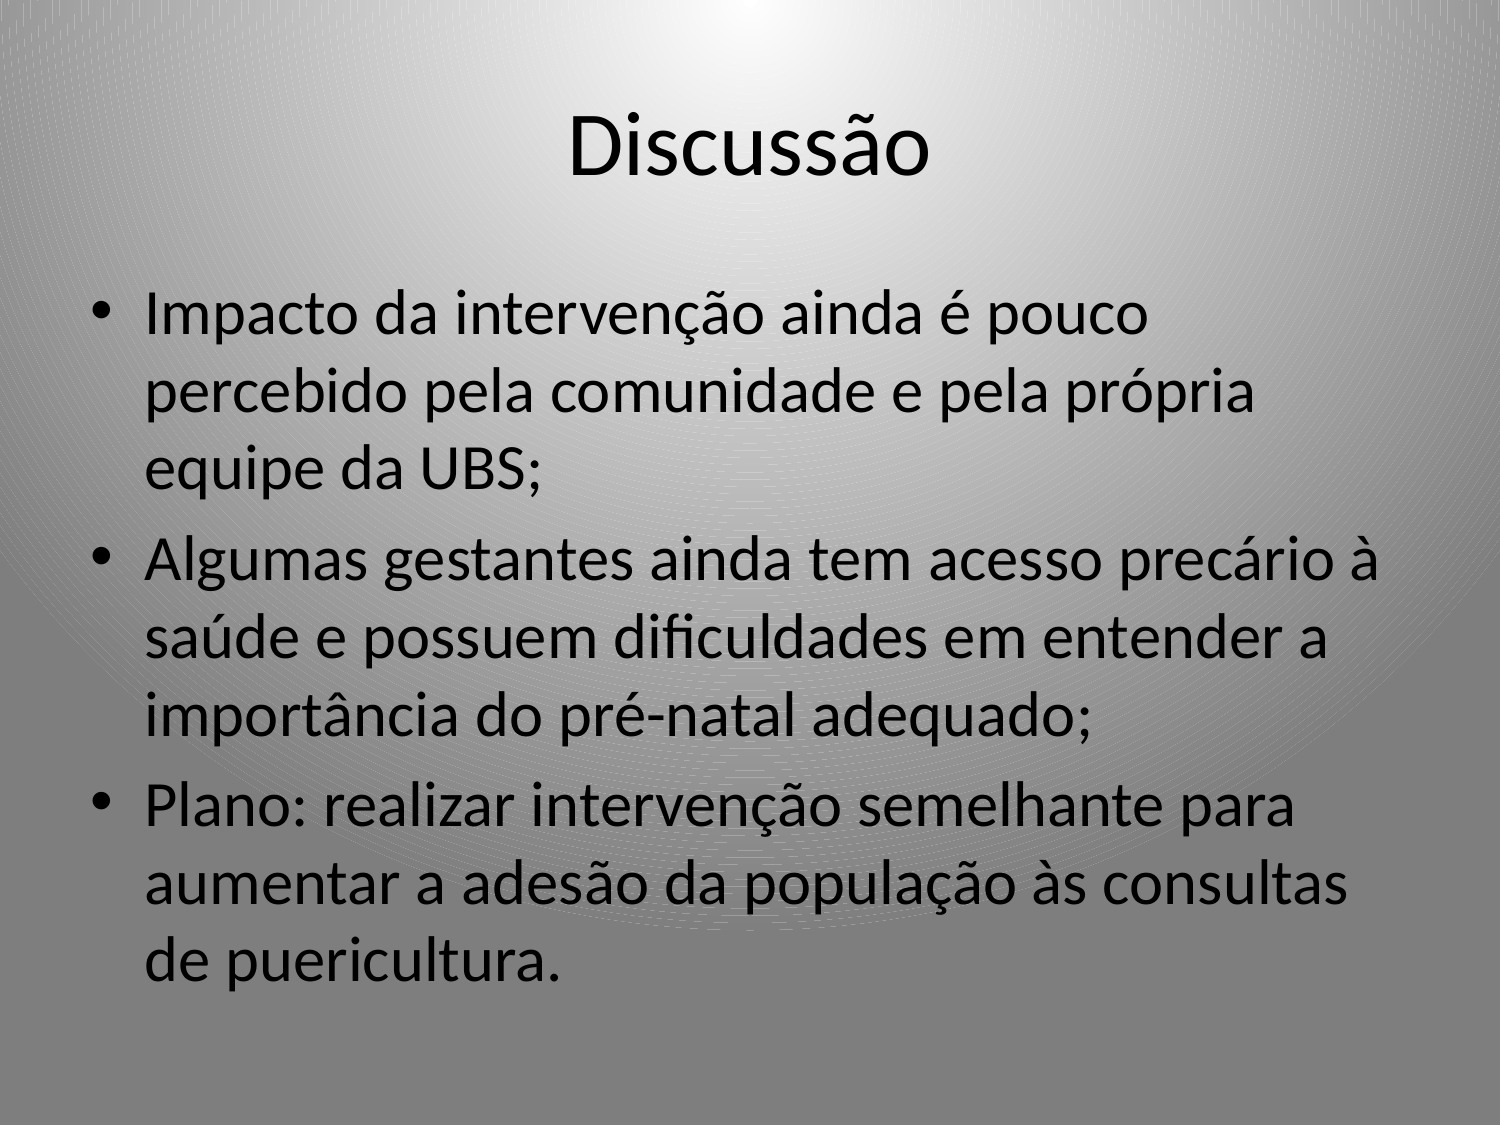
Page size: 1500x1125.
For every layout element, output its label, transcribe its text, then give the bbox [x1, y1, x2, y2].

list Impacto da intervenção ainda é pouco percebido pela comunidade e pela própria equipe da UBS; Algumas gestantes ainda tem acesso precário à saúde e possuem dificuldades em entender a importância do pré-natal adequado; Plano: realizar intervenção semelhante para aumentar a adesão da população às consultas de puericultura. [75, 262, 1425, 1005]
title Discussão [75, 45, 1425, 233]
